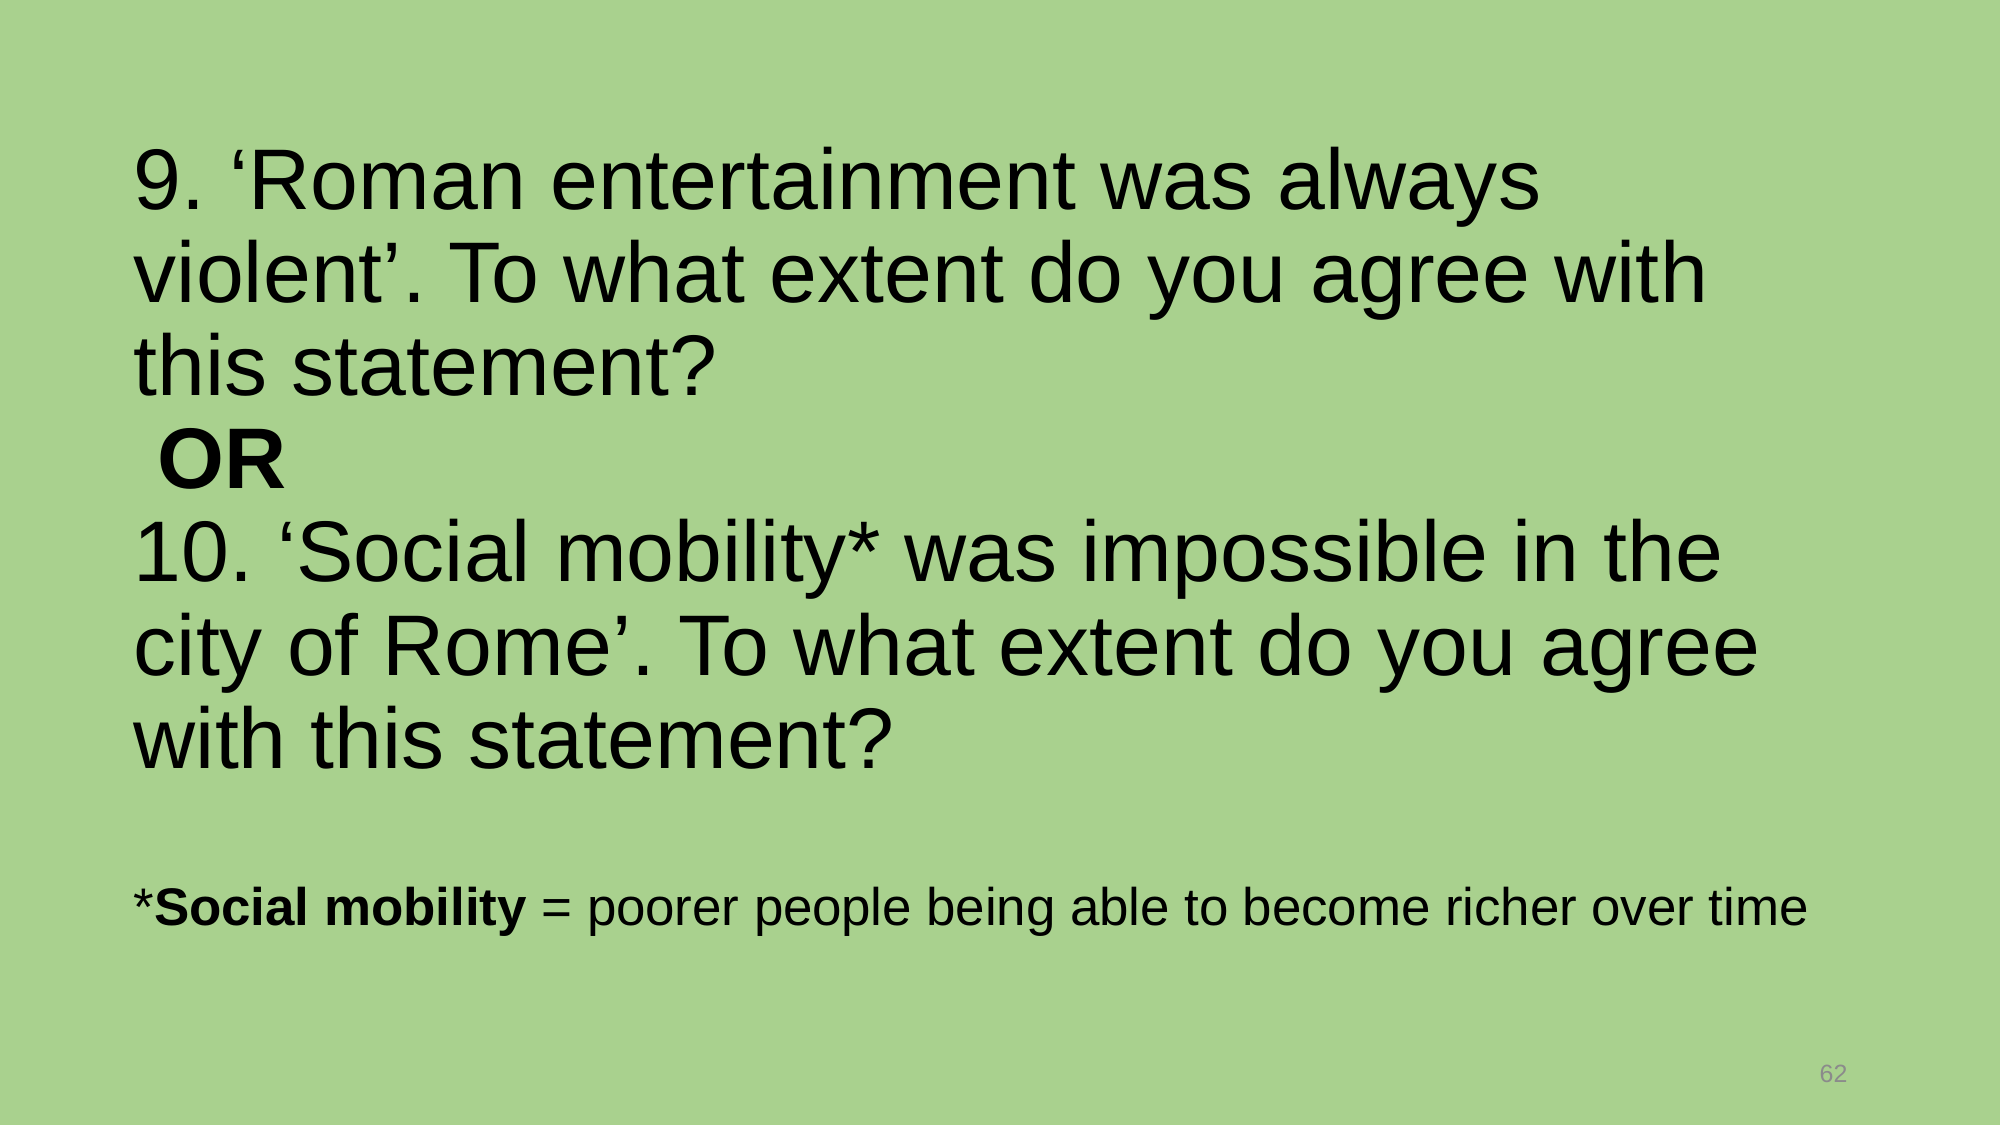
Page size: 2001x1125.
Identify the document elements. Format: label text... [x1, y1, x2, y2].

title 9. ‘Roman entertainment was always violent’. To what extent do you agree with this statement? OR 10. ‘Social mobility* was impossible in the city of Rome’. To what extent do you agree with this statement? *Social mobility = poorer people being able to become richer over time [118, 121, 1844, 951]
slide_number 62 [1412, 1042, 1863, 1103]
